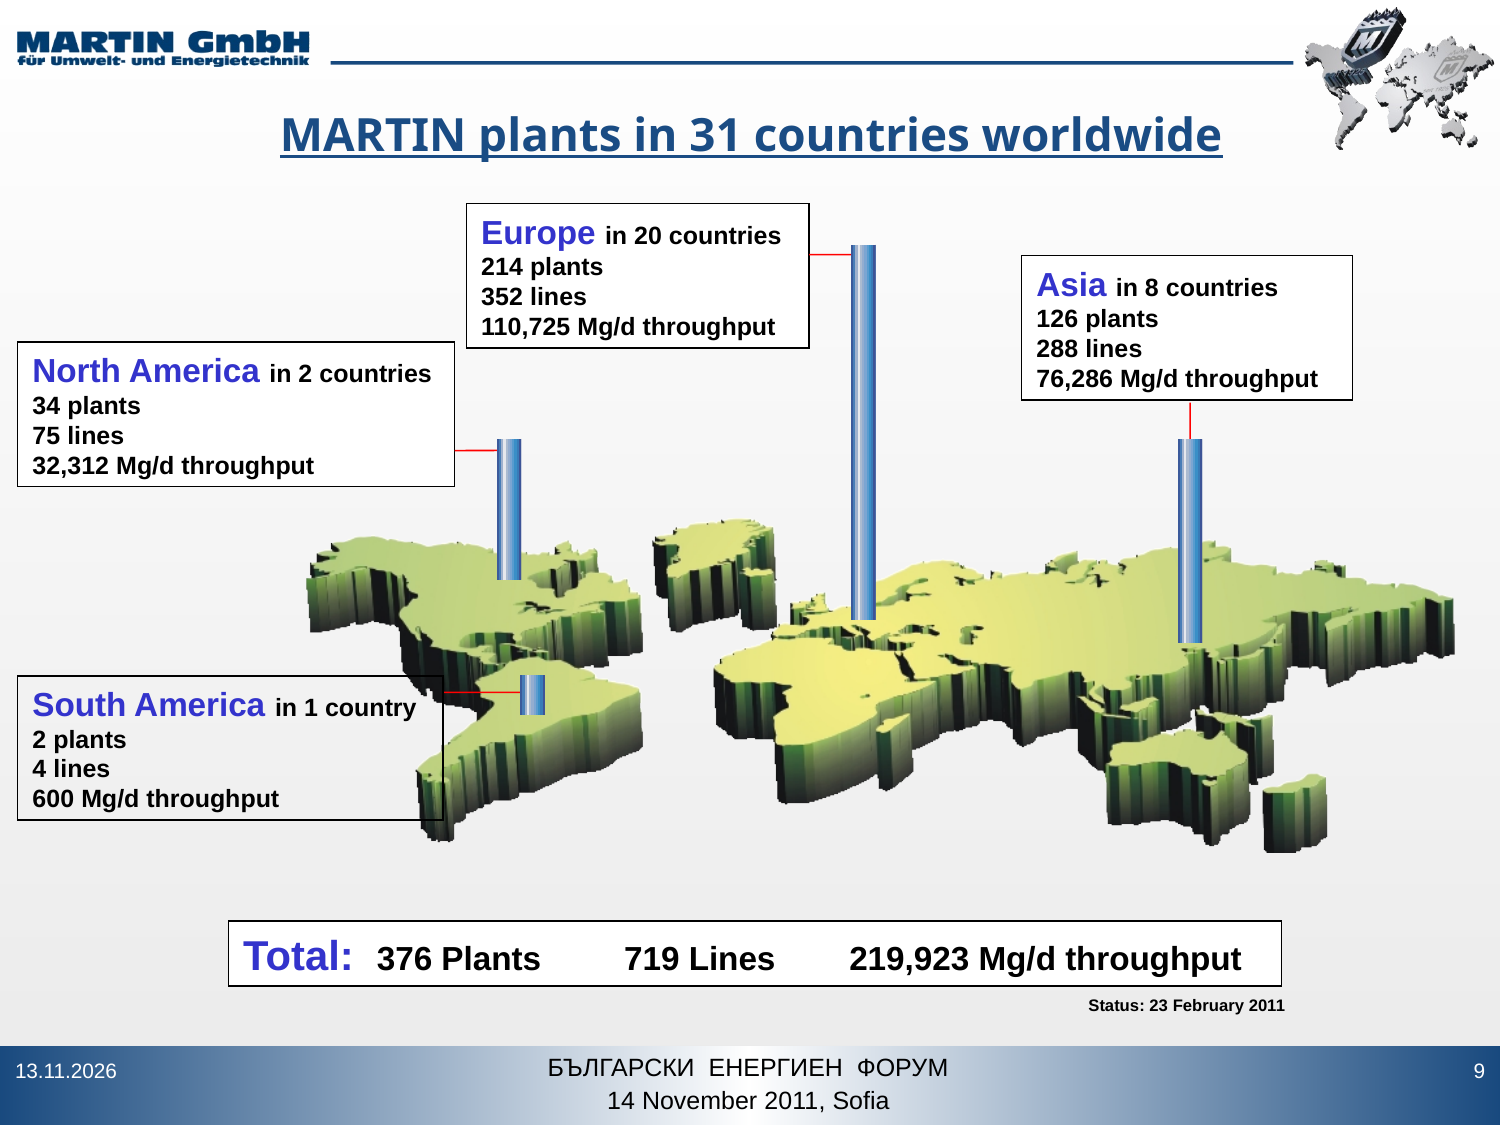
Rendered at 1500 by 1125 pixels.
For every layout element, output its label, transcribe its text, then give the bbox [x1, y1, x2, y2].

picture [1302, 7, 1495, 77]
title MARTIN plants in 31 countries worldwide [0, 77, 1500, 188]
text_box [494, 436, 526, 585]
picture [300, 513, 1459, 854]
text_box North America in 2 countries 34 plants 75 lines 32,312 Mg/d throughput [17, 342, 455, 487]
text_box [1174, 437, 1207, 646]
slide_number 9 [1187, 1050, 1500, 1125]
footer БЪЛГАРСКИ ЕНЕРГИЕН ФОРУМ 14 November 2011, Sofia [342, 1040, 1155, 1116]
text_box Total: 376 Plants 719 Lines 219,923 Mg/d throughput [228, 921, 1282, 986]
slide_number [0, 1050, 313, 1125]
text_box Asia in 8 countries 126 plants 288 lines 76,286 Mg/d throughput [1021, 255, 1353, 400]
text_box South America in 1 country 2 plants 4 lines 600 Mg/d throughput [17, 675, 295, 821]
picture [17, 30, 310, 67]
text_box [848, 242, 881, 622]
text_box Status: 23 February 2011 [1037, 987, 1300, 1023]
text_box Europe in 20 countries 214 plants 352 lines 110,725 Mg/d throughput [466, 203, 809, 348]
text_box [517, 673, 550, 717]
